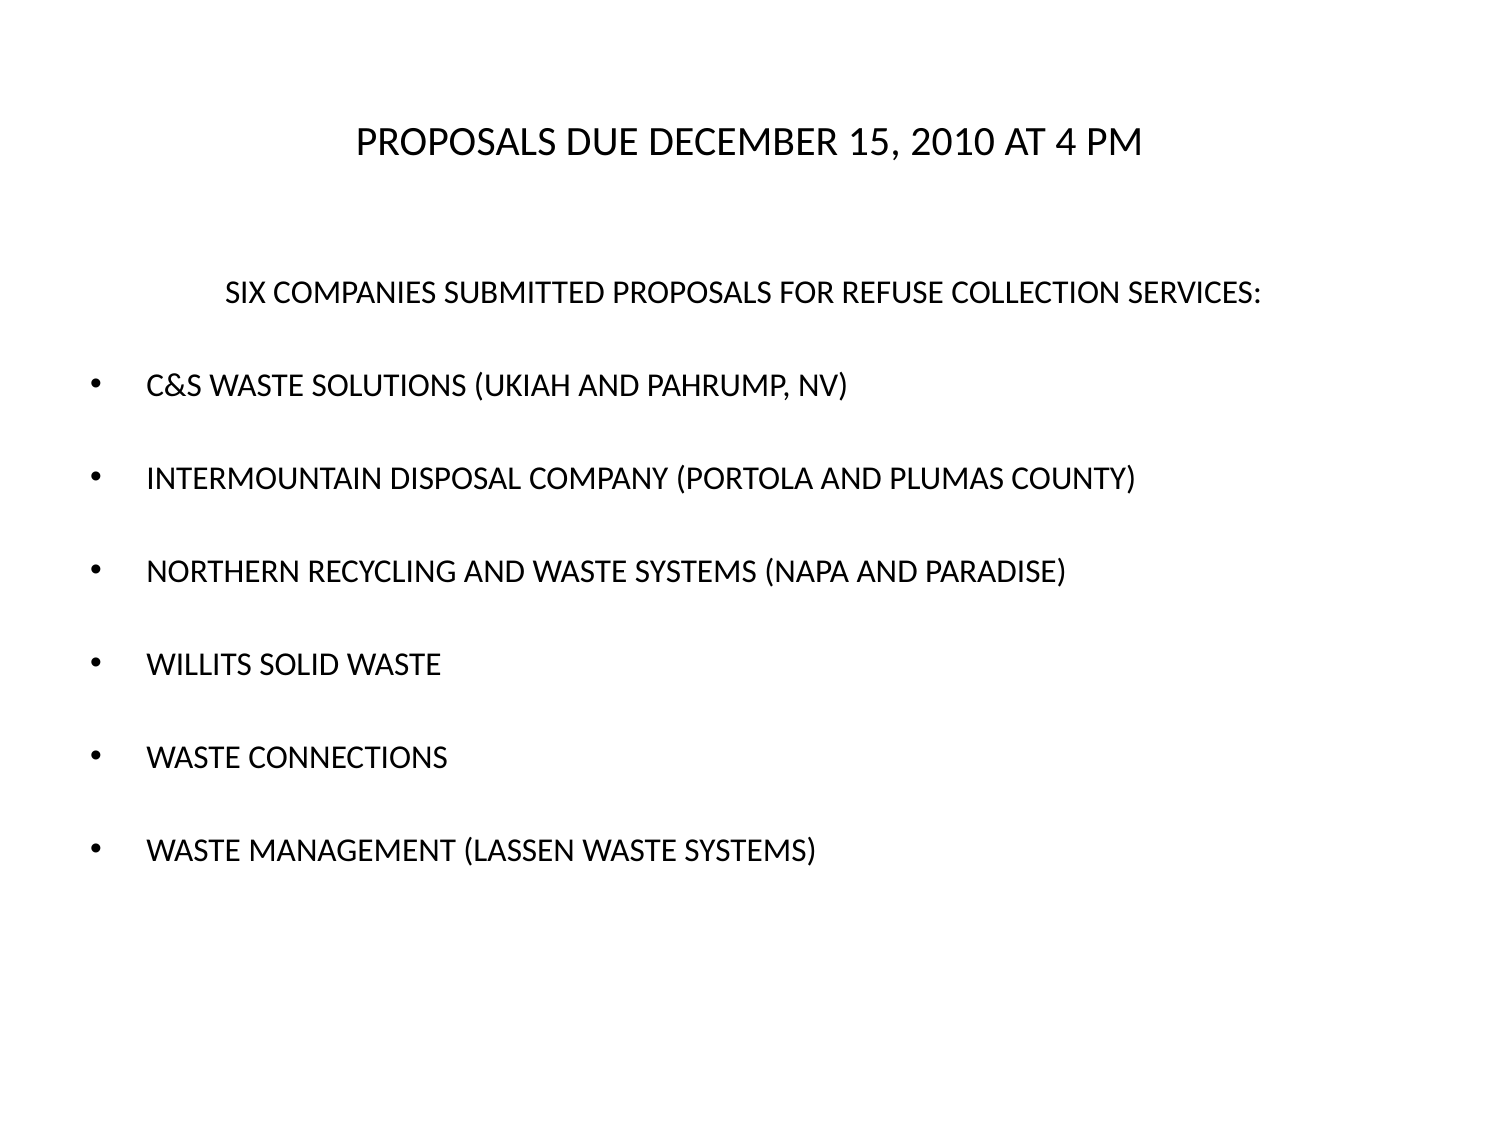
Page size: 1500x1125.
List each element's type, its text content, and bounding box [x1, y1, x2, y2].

title PROPOSALS DUE DECEMBER 15, 2010 AT 4 PM [75, 45, 1425, 233]
list SIX COMPANIES SUBMITTED PROPOSALS FOR REFUSE COLLECTION SERVICES: C&S WASTE SOLUTIONS (UKIAH AND PAHRUMP, NV) INTERMOUNTAIN DISPOSAL COMPANY (PORTOLA AND PLUMAS COUNTY) NORTHERN RECYCLING AND WASTE SYSTEMS (NAPA AND PARADISE) WILLITS SOLID WASTE WASTE CONNECTIONS WASTE MANAGEMENT (LASSEN WASTE SYSTEMS) [75, 262, 1425, 1005]
